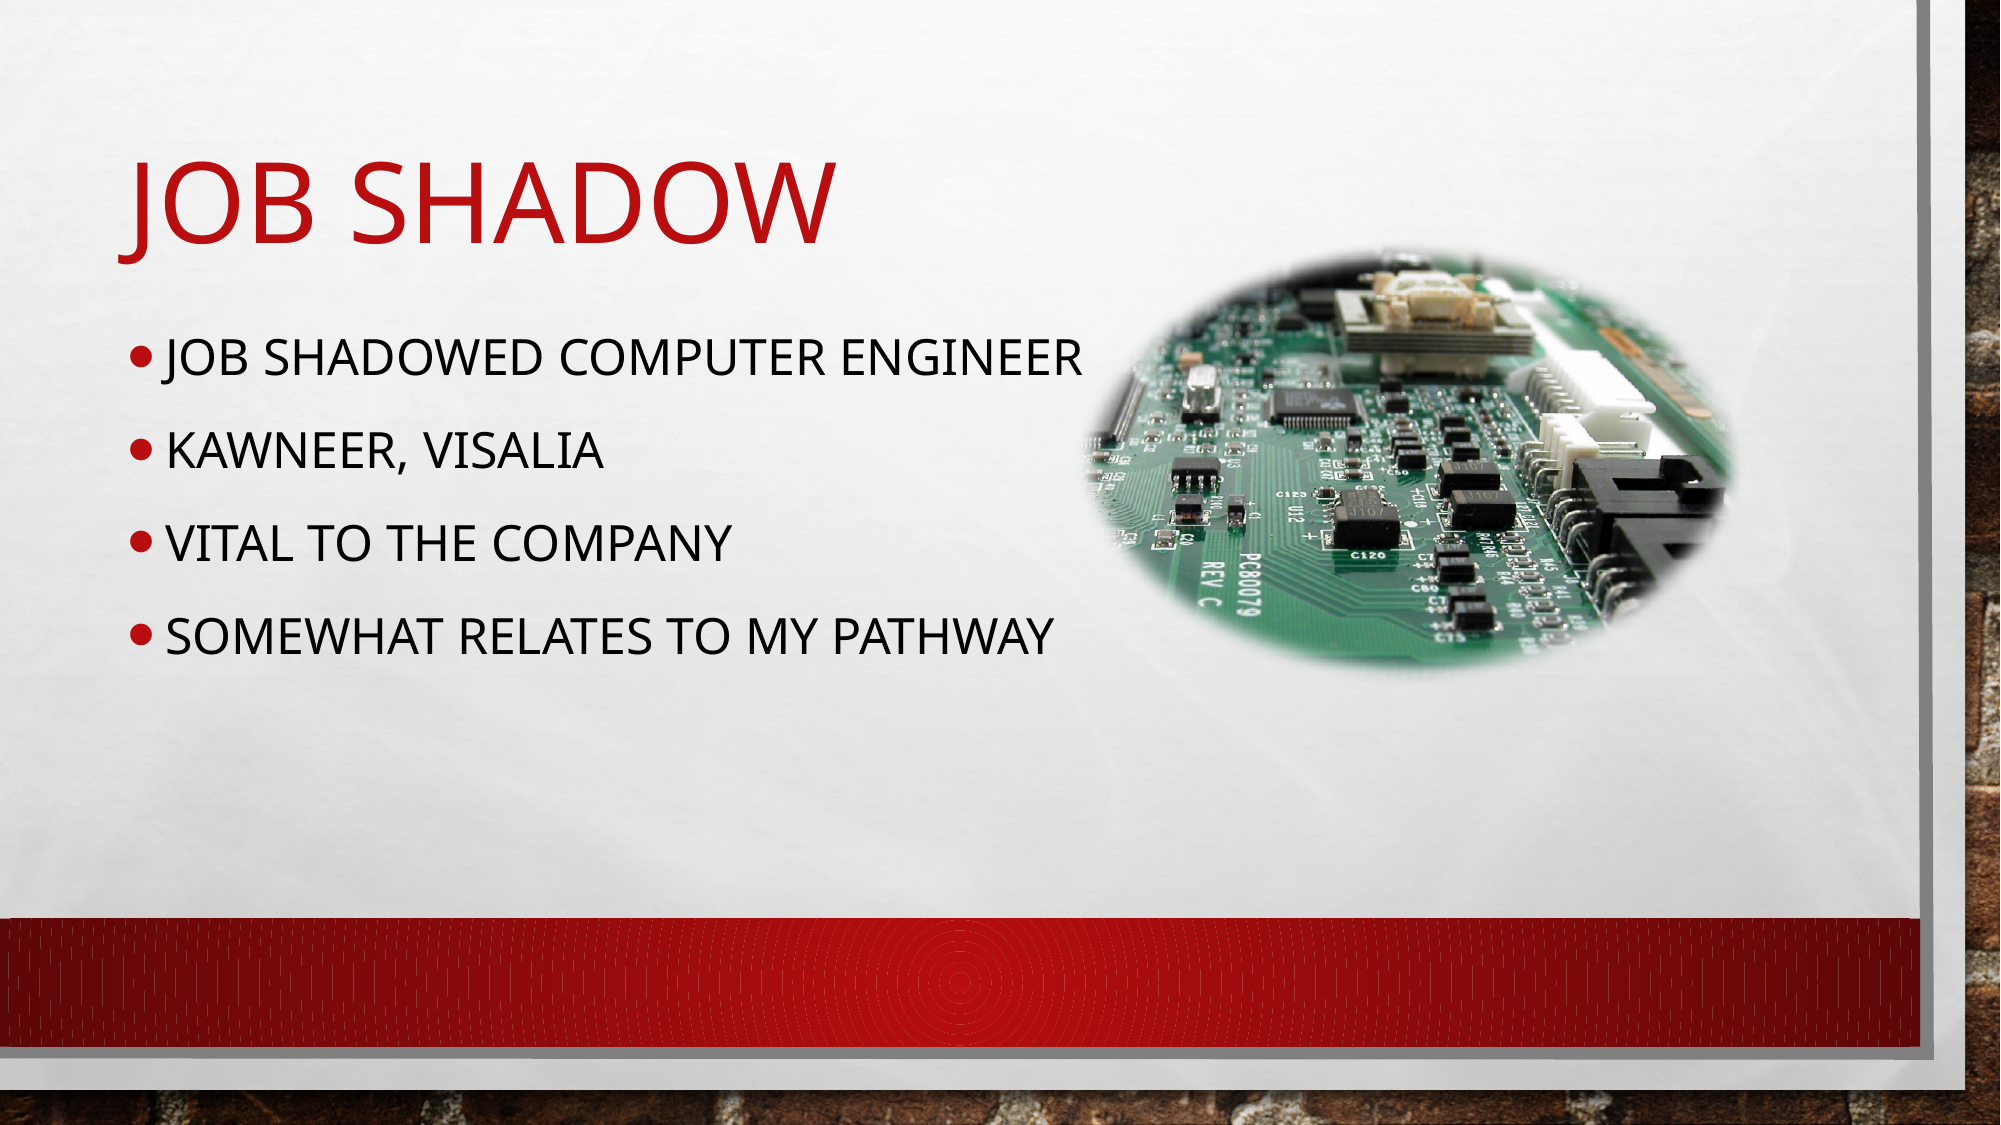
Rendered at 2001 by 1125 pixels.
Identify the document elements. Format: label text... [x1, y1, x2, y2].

title Job shadow [112, 112, 1818, 302]
picture [1073, 237, 1748, 688]
list Job shadowed computer engineer Kawneer, Visalia Vital to the company Somewhat relates to my pathway [112, 338, 1818, 882]
picture [0, 0, 2000, 1125]
